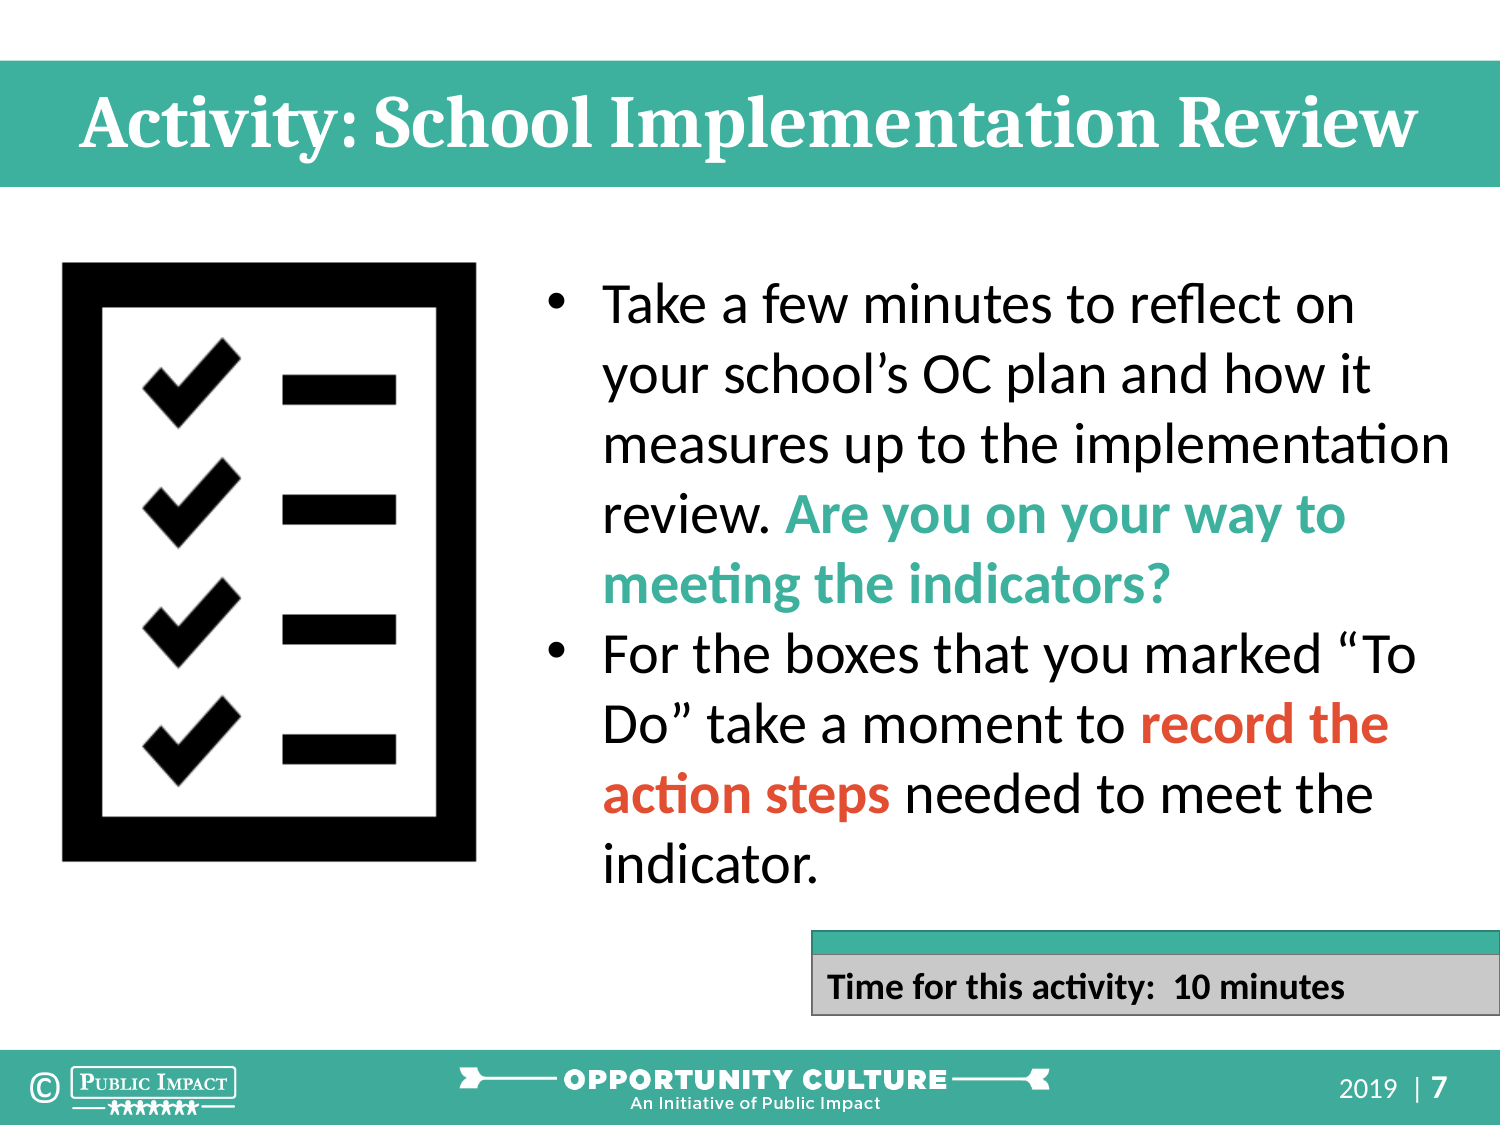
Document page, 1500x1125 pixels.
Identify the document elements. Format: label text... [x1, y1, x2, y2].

text_box Take a few minutes to reflect on your school’s OC plan and how it measures up to the implementation review. Are you on your way to meeting the indicators? For the boxes that you marked “To Do” take a moment to record the action steps needed to meet the indicator. [590, 257, 1488, 903]
picture [15, 1058, 240, 1123]
picture [0, 202, 590, 922]
list Activity: School Implementation Review [0, 60, 1500, 187]
text_box Time for this activity: 10 minutes [812, 954, 1500, 1015]
text_box [811, 930, 1500, 1016]
picture [450, 1047, 1050, 1125]
